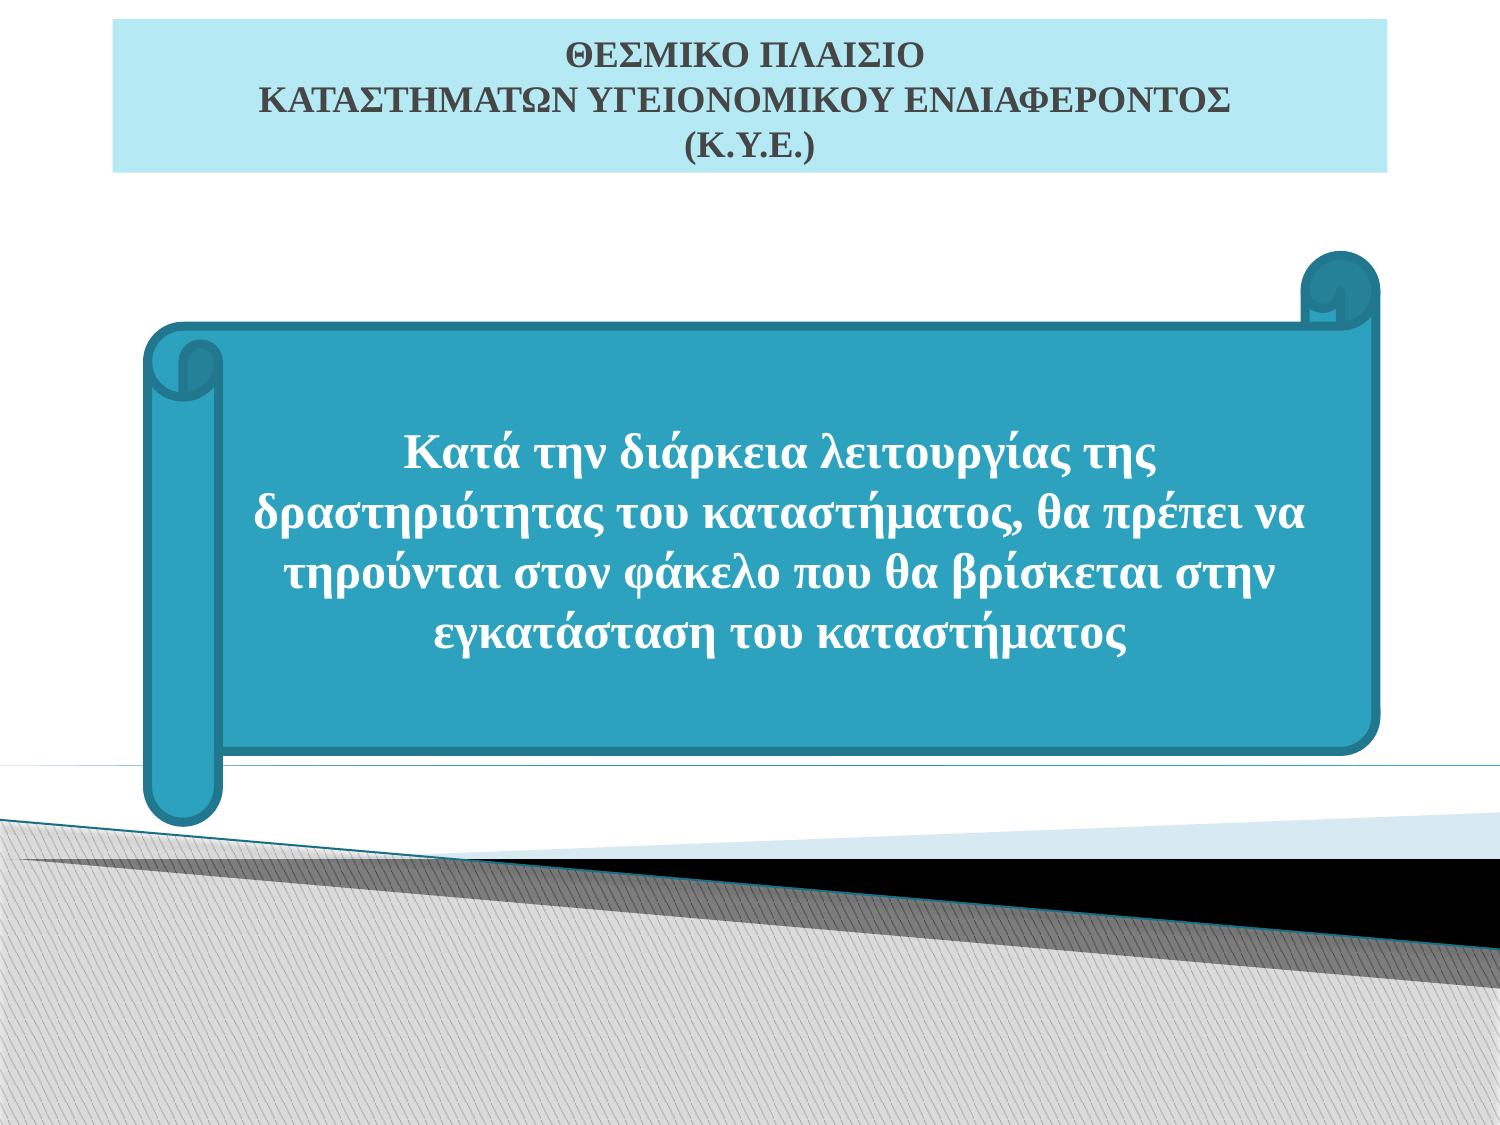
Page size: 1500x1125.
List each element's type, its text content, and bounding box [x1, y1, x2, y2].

picture [5, 859, 1500, 989]
title ΘΕΣΜΙΚΟ ΠΛΑΙΣΙΟ ΚΑΤΑΣΤΗΜΑΤΩΝ ΥΓΕΙΟΝΟΜΙΚΟΥ ΕΝΔΙΑΦΕΡΟΝΤΟΣ (Κ.Υ.Ε.) [112, 19, 1388, 173]
text_box Κατά την διάρκεια λειτουργίας της δραστηριότητας του καταστήματος, θα πρέπει να τηρούνται στον φάκελο που θα βρίσκεται στην εγκατάσταση του καταστήματος [143, 250, 1381, 827]
